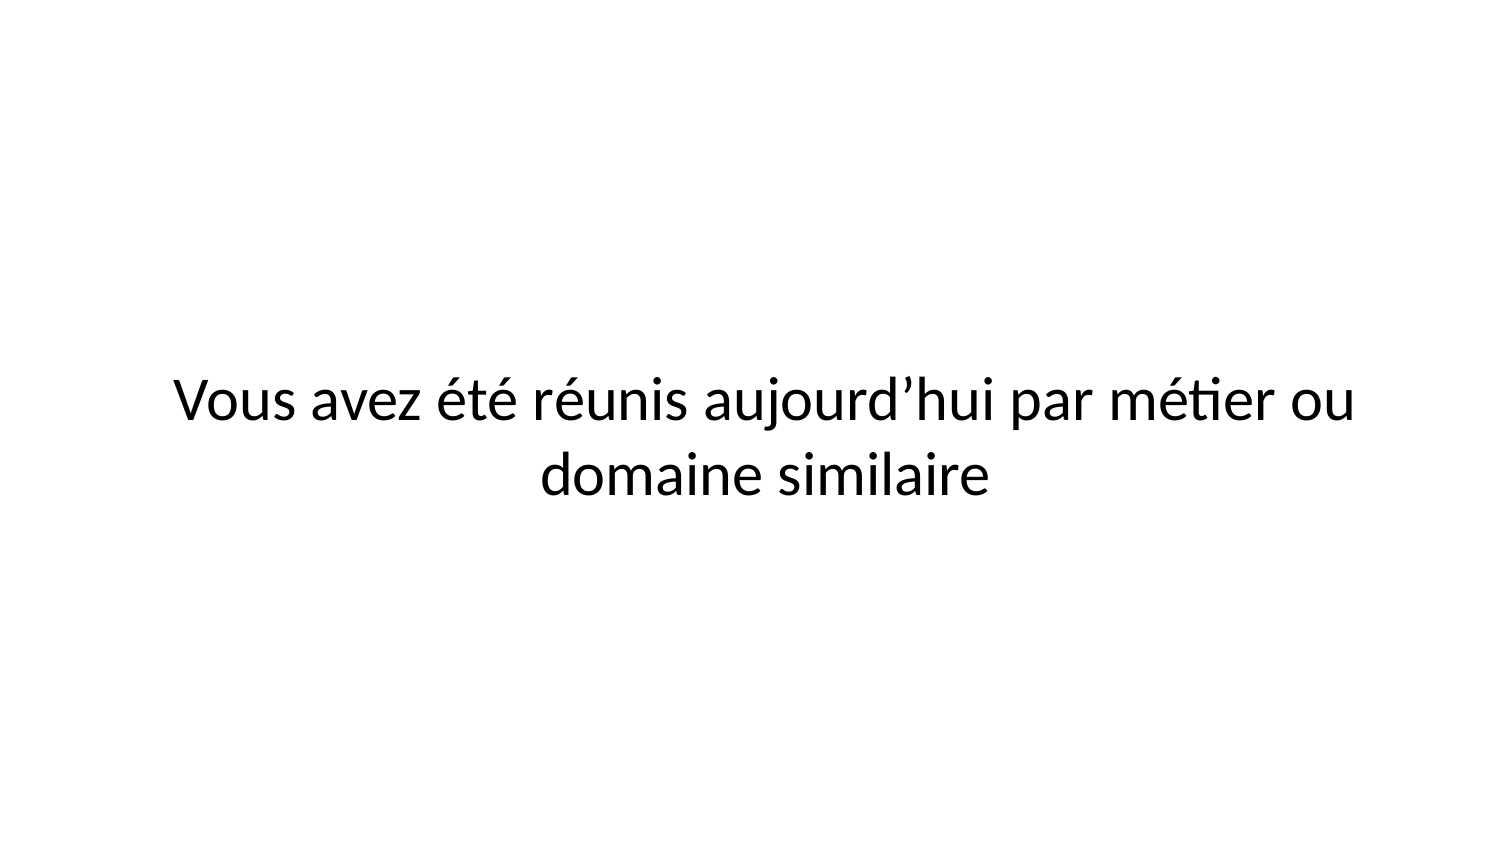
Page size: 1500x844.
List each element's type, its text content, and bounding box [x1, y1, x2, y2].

title Vous avez été réunis aujourd’hui par métier ou domaine similaire [80, 173, 1452, 692]
